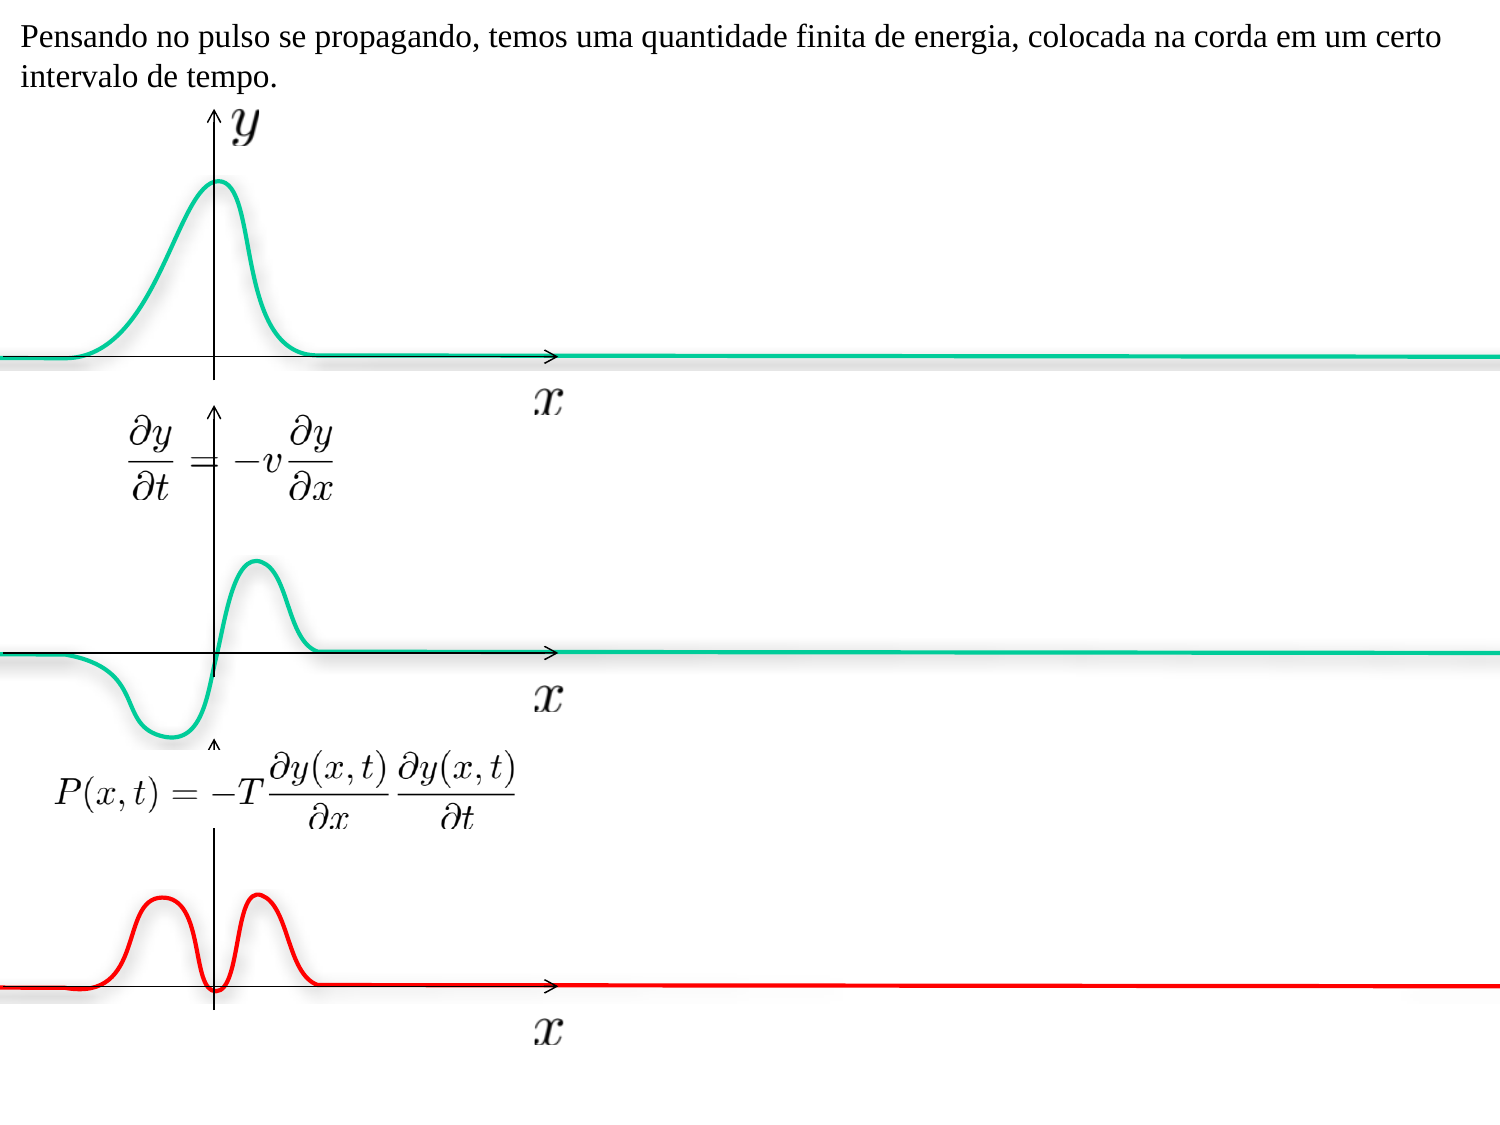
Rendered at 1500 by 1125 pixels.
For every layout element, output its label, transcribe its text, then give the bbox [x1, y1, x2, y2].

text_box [0, 108, 1500, 401]
text_box Pensando no pulso se propagando, temos uma quantidade finita de energia, colocada na corda em um certo intervalo de tempo. [5, 7, 1484, 102]
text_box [0, 738, 1500, 1045]
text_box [0, 404, 1500, 734]
